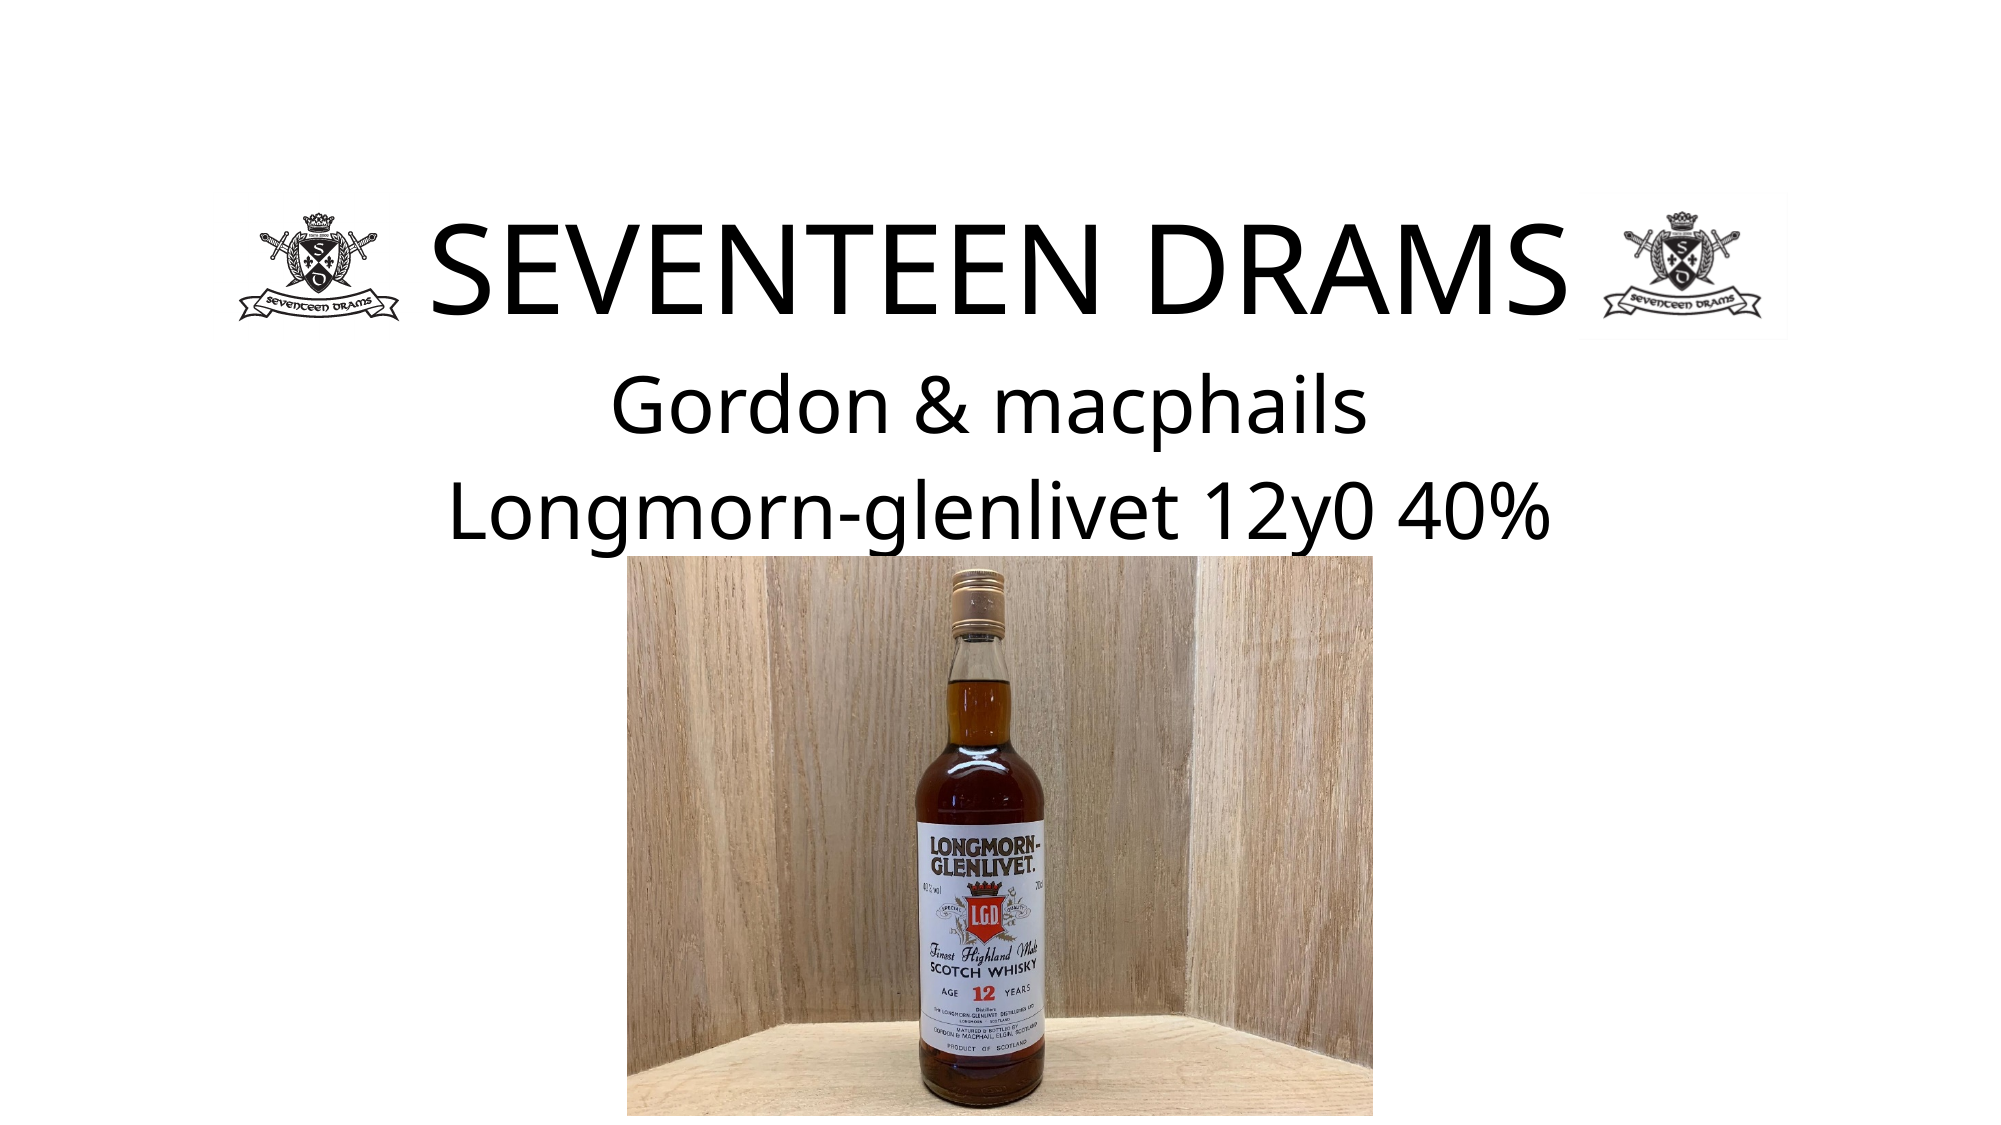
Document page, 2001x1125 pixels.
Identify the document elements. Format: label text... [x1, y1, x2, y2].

title SEVENTEEN DRAMS [249, 184, 1750, 350]
subtitle Gordon & macphails Longmorn-glenlivet 12y0 40% [249, 357, 1750, 630]
picture [1579, 192, 1789, 341]
picture [213, 192, 424, 341]
picture [627, 556, 1373, 1116]
